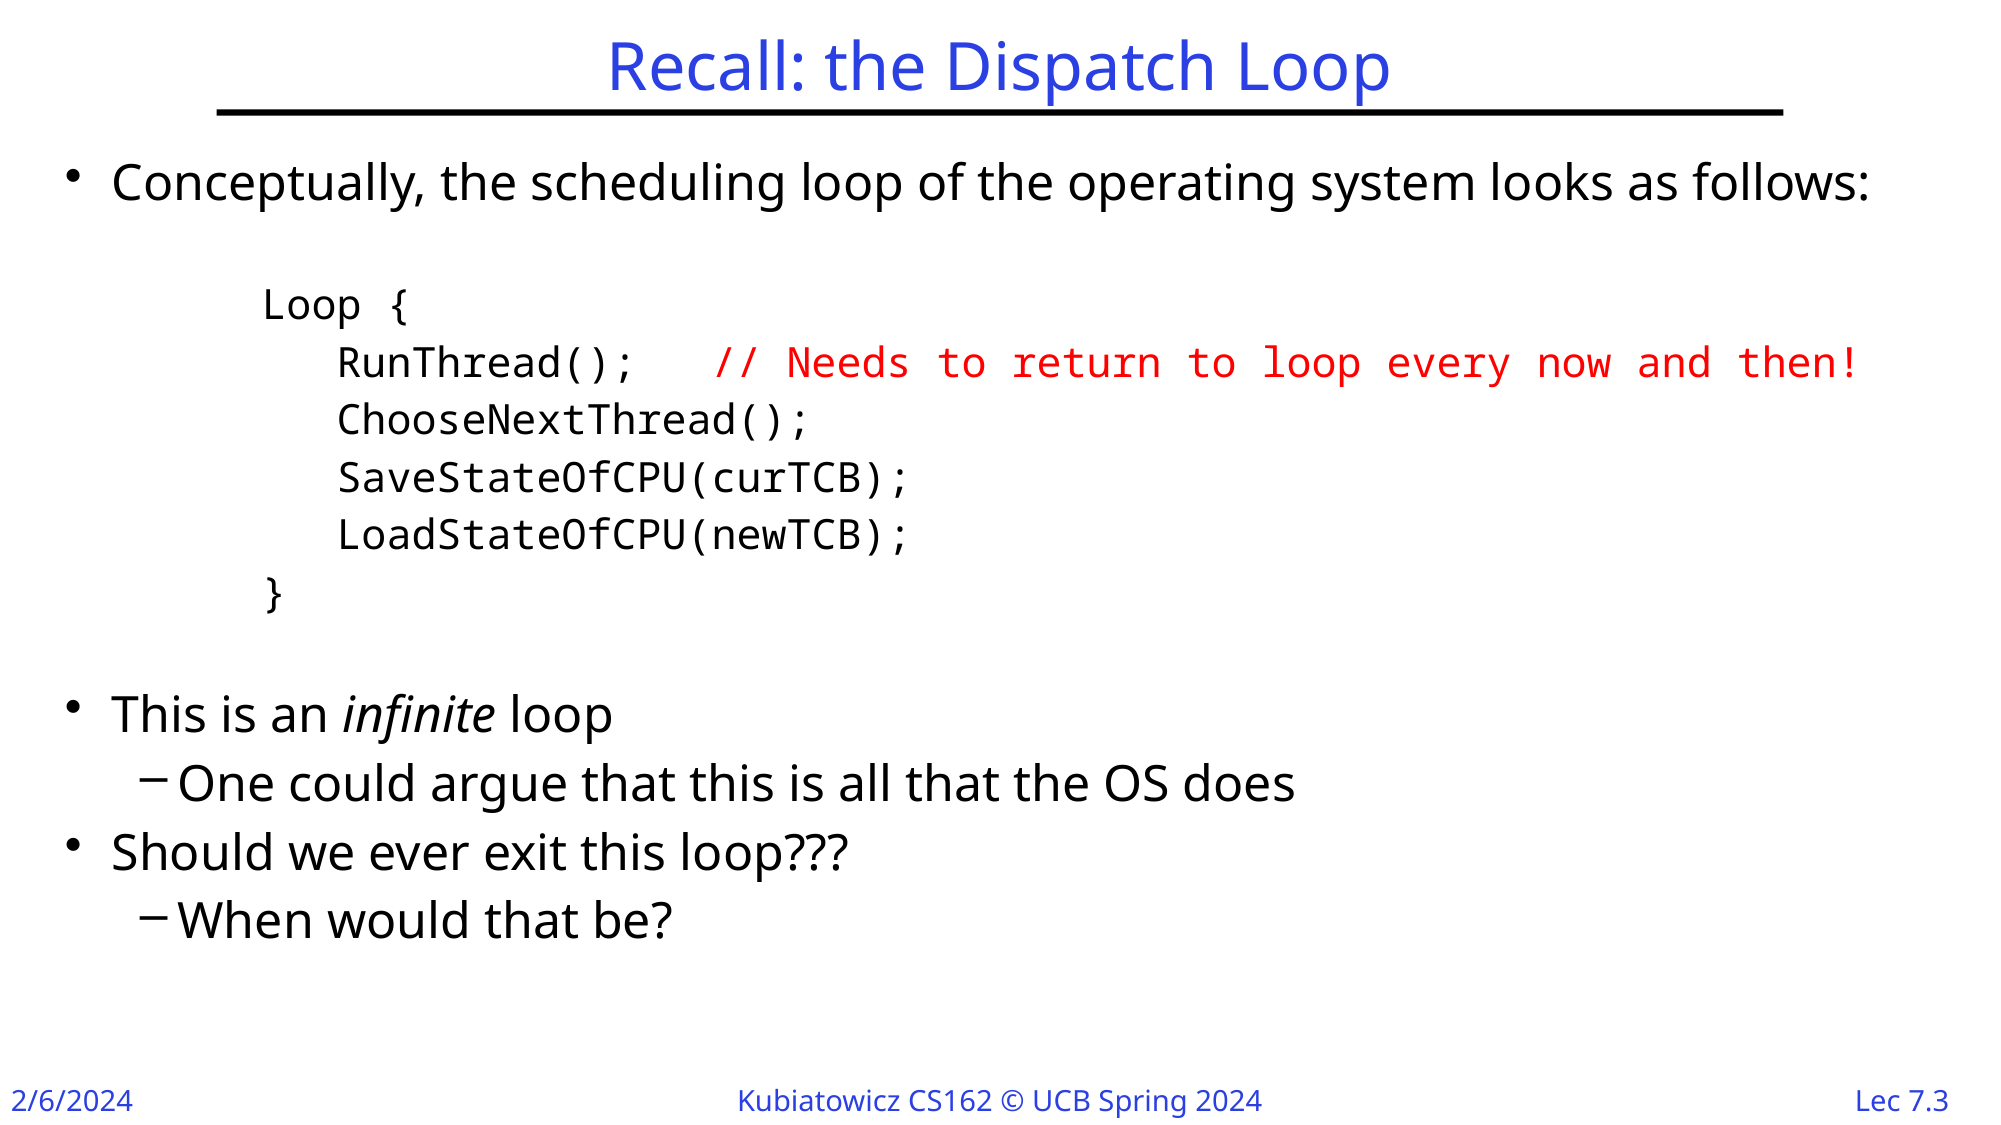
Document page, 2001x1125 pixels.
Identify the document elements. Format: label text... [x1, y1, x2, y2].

list Conceptually, the scheduling loop of the operating system looks as follows: Loop { RunThread(); // Needs to return to loop every now and then! ChooseNextThread(); SaveStateOfCPU(curTCB); LoadStateOfCPU(newTCB); } This is an infinite loop One could argue that this is all that the OS does Should we ever exit this loop??? When would that be? [50, 149, 1950, 988]
title Recall: the Dispatch Loop [216, 24, 1784, 113]
